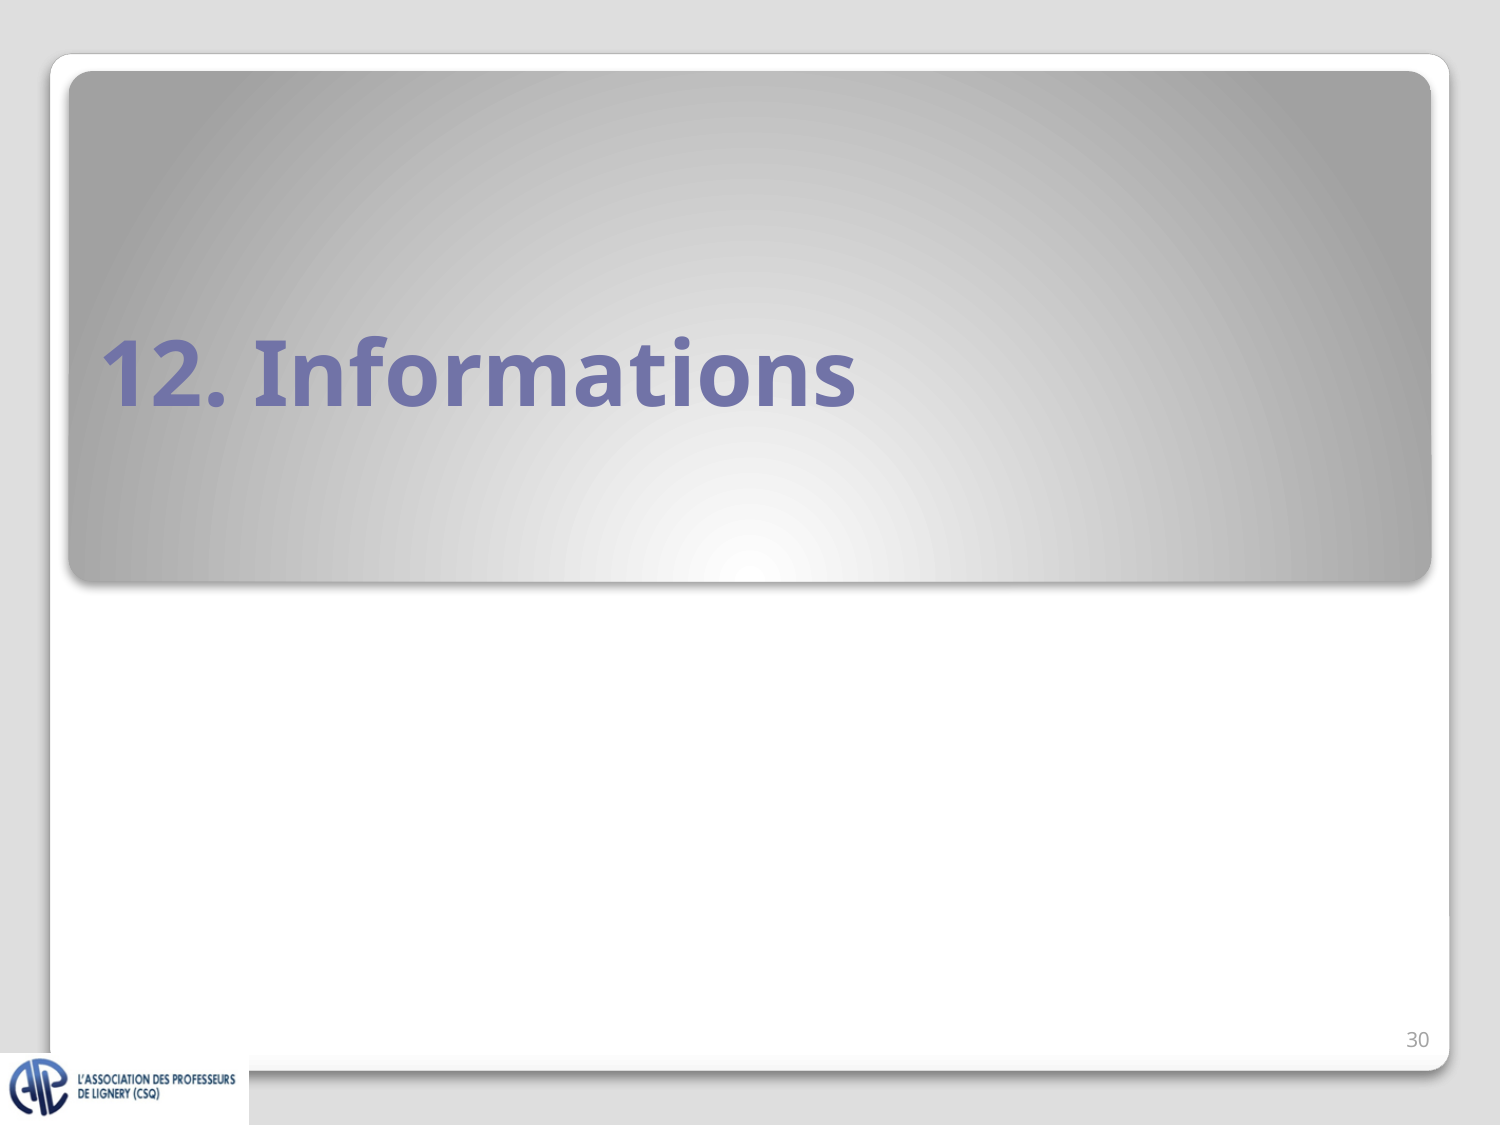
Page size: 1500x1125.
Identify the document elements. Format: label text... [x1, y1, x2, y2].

slide_number 30 [1369, 1002, 1445, 1063]
picture [0, 1053, 249, 1125]
title 12. Informations [76, 90, 1436, 433]
